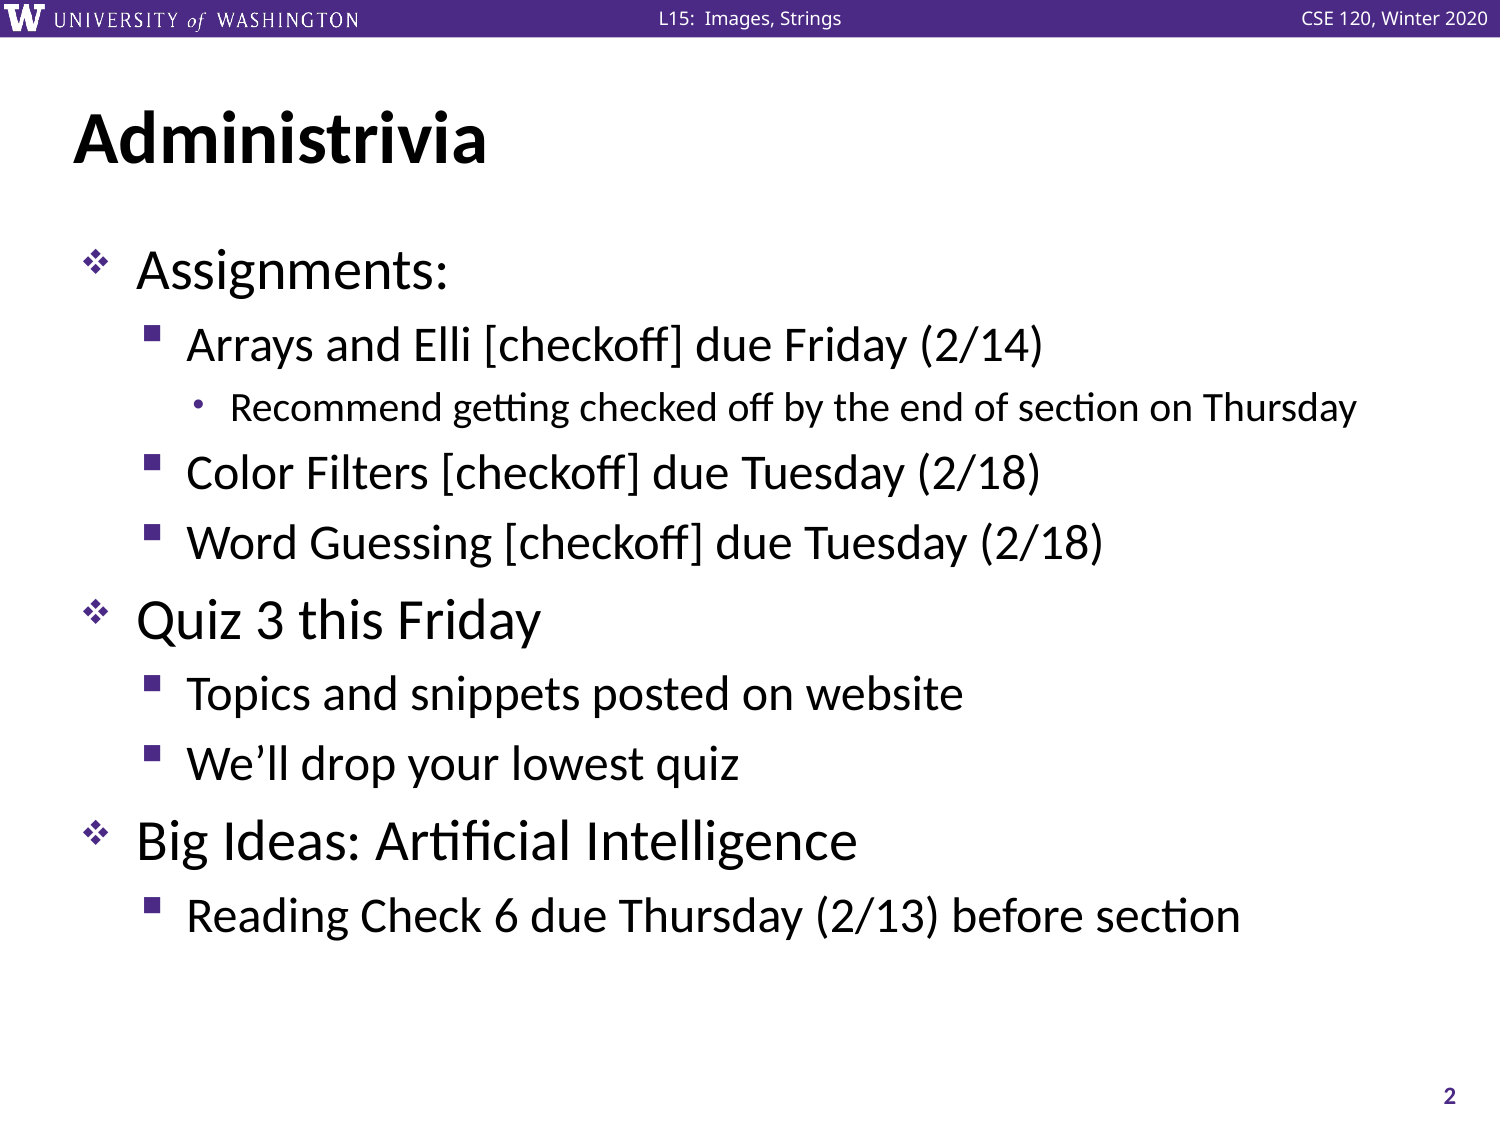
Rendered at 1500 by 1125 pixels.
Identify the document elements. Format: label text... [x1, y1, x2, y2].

slide_number 2 [1400, 1065, 1500, 1125]
picture [4, 4, 358, 32]
list Assignments: Arrays and Elli [checkoff] due Friday (2/14) Recommend getting checked off by the end of section on Thursday Color Filters [checkoff] due Tuesday (2/18) Word Guessing [checkoff] due Tuesday (2/18) Quiz 3 this Friday Topics and snippets posted on website We’ll drop your lowest quiz Big Ideas: Artificial Intelligence Reading Check 6 due Thursday (2/13) before section [64, 223, 1438, 1040]
title Administrivia [58, 71, 1438, 197]
